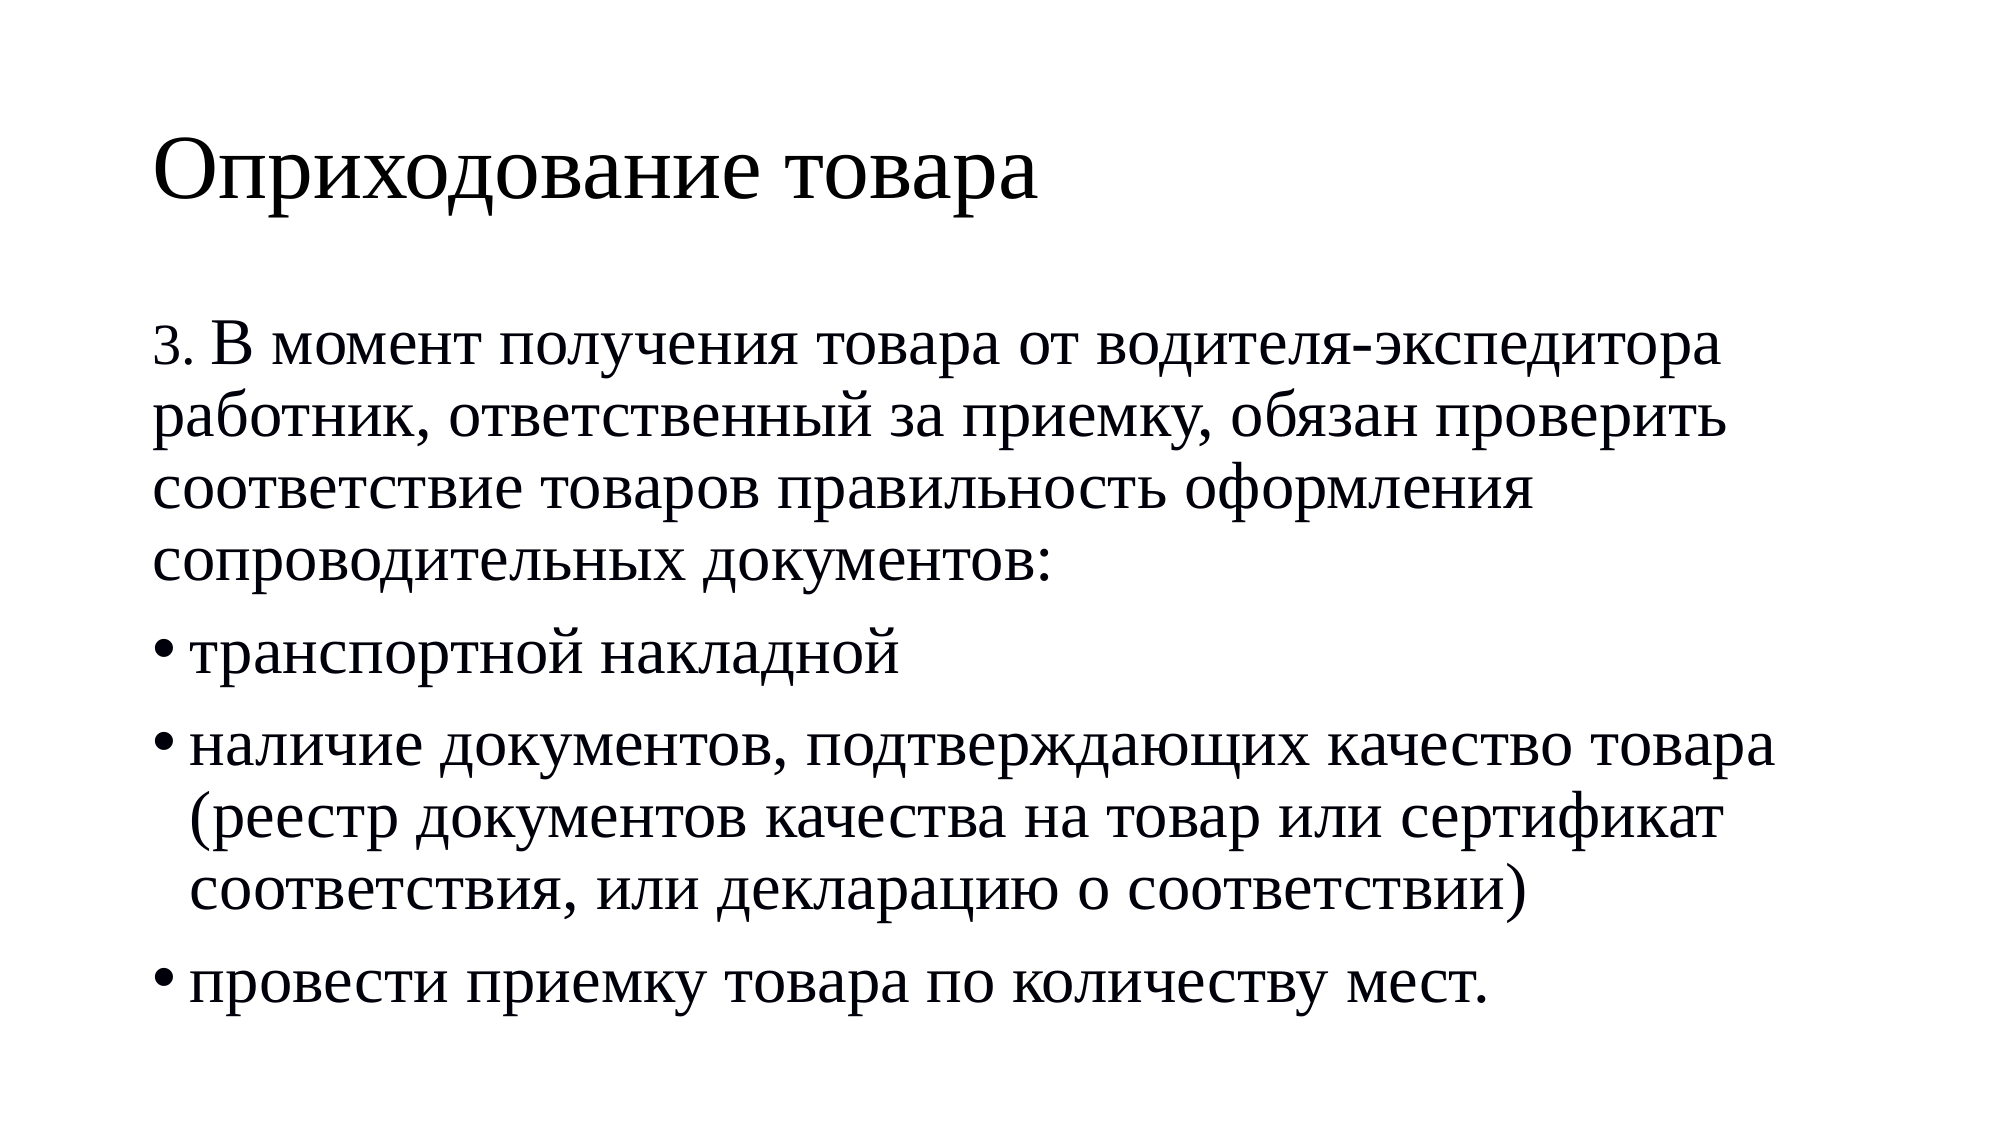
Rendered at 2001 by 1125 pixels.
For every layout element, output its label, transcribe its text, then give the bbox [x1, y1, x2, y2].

list 3. В момент получения товара от водителя-экспедитора работник, ответственный за приемку, обязан проверить соответствие товаров правильность оформления сопроводительных документов: транспортной накладной наличие документов, подтверждающих качество товара (реестр документов качества на товар или сертификат соответствия, или декларацию о соответствии) провести приемку товара по количеству мест. [137, 299, 1863, 1034]
title Оприходование товара [137, 59, 1863, 278]
